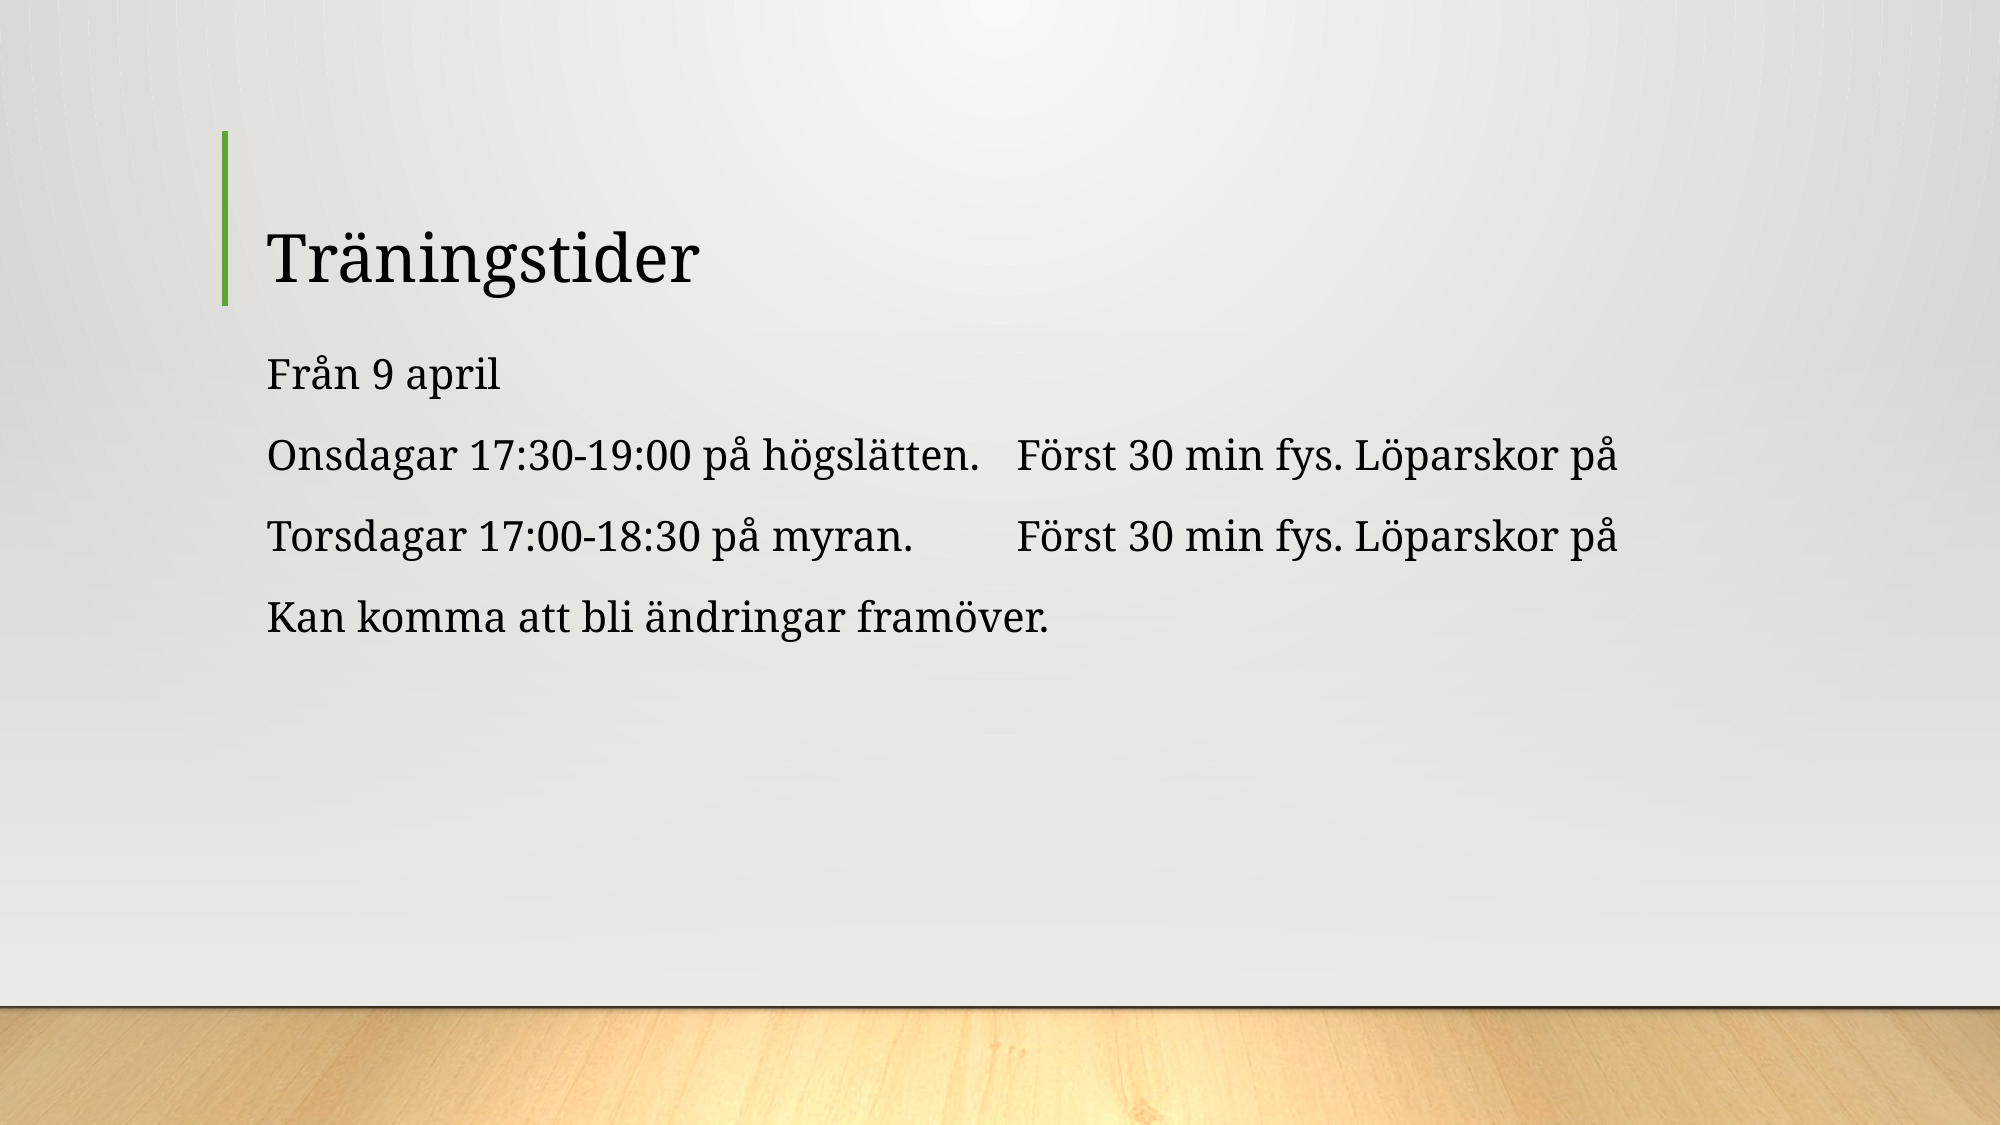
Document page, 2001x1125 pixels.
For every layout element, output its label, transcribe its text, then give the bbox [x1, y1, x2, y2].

title Träningstider [251, 131, 1814, 305]
picture [0, 1006, 2000, 1125]
list Från 9 april Onsdagar 17:30-19:00 på högslätten. Först 30 min fys. Löparskor på Torsdagar 17:00-18:30 på myran. Först 30 min fys. Löparskor på Kan komma att bli ändringar framöver. [251, 330, 1814, 897]
